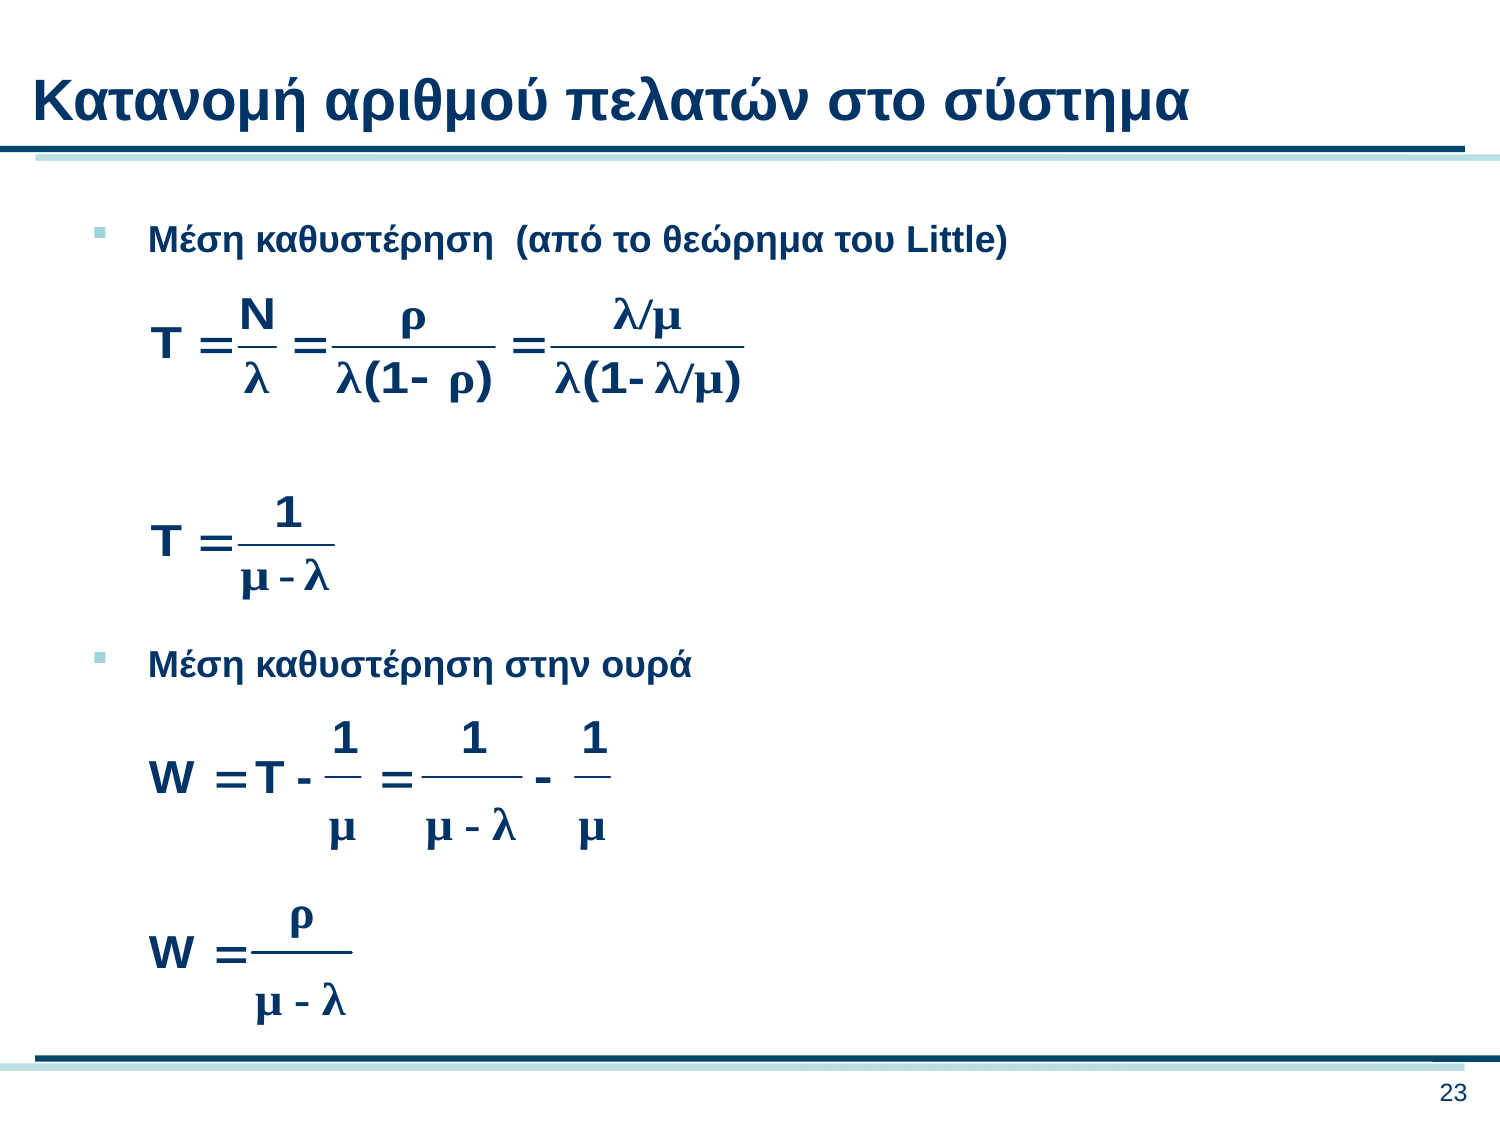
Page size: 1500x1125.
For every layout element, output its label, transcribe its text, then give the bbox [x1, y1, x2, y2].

text_box Μέση καθυστέρηση στην ουρά [76, 632, 1365, 692]
text_box Μέση καθυστέρηση (από το θεώρημα του Little) [76, 207, 1365, 268]
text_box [137, 692, 622, 1037]
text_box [143, 284, 754, 610]
text_box 23 [1316, 1068, 1483, 1114]
text_box Κατανομή αριθμού πελατών στο σύστημα [17, 54, 1412, 140]
